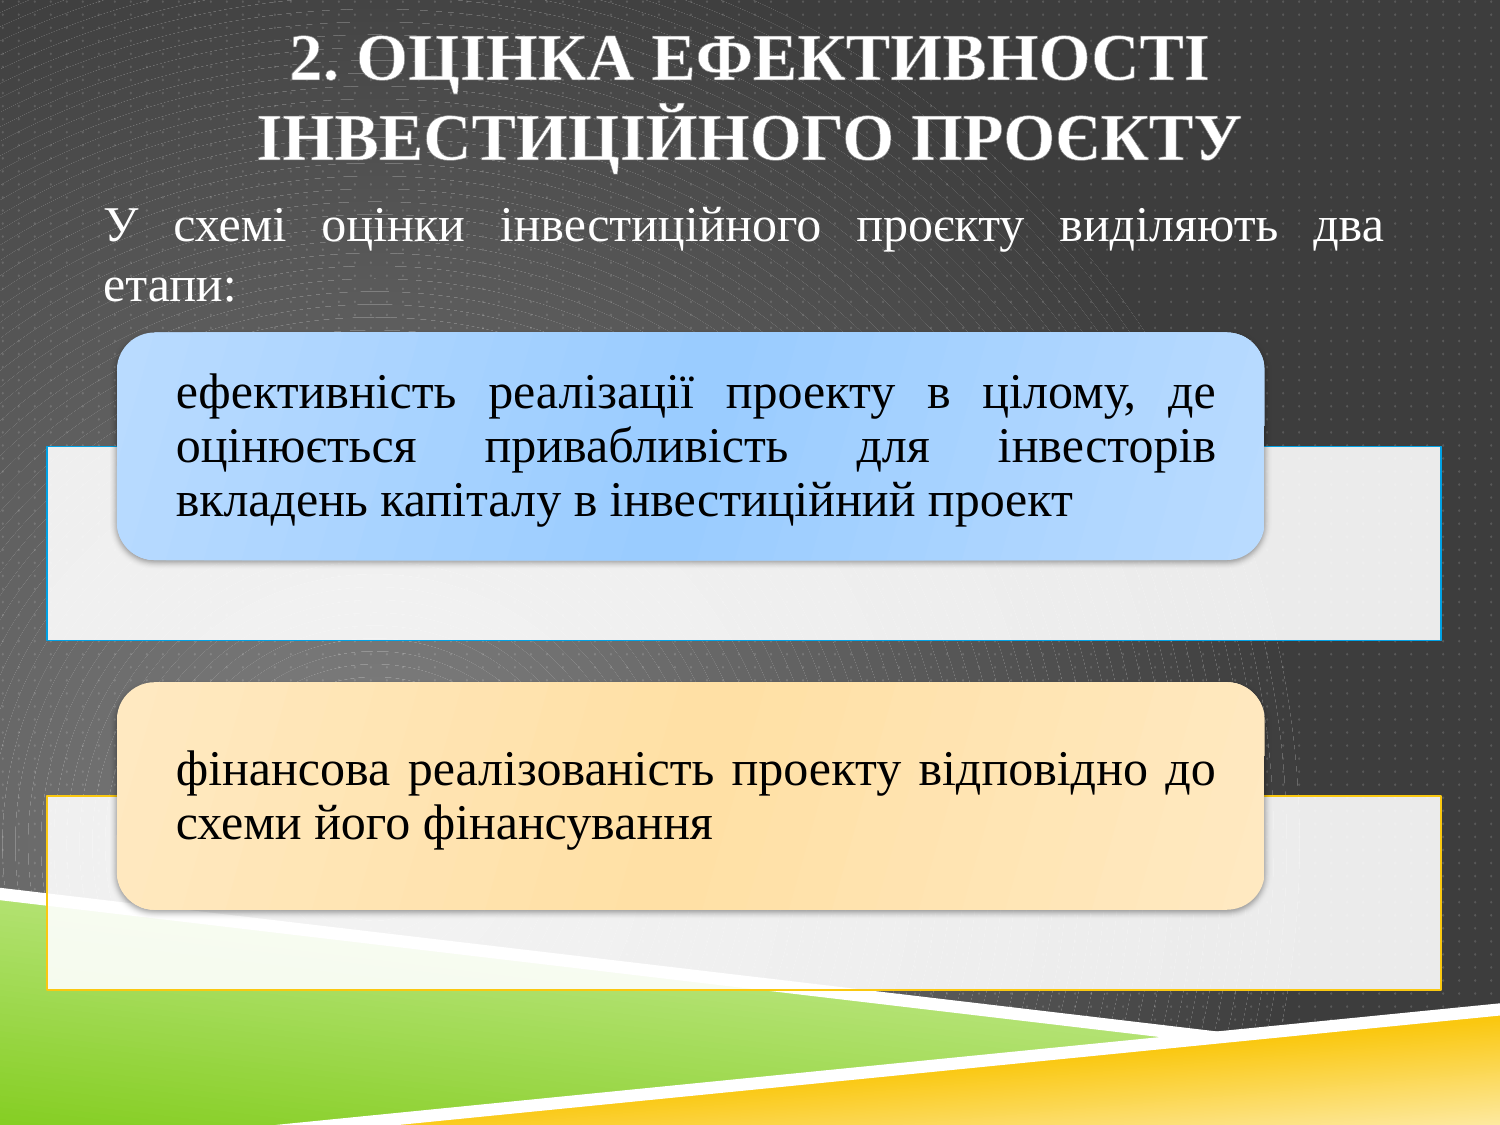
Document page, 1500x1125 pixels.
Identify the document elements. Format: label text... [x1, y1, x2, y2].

text_box У схемі оцінки інвестиційного проєкту виділяють два етапи: [88, 184, 1400, 320]
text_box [46, 327, 1442, 958]
text_box 2. Оцінка ефективності Інвестиційного проєкту [82, 5, 1418, 181]
